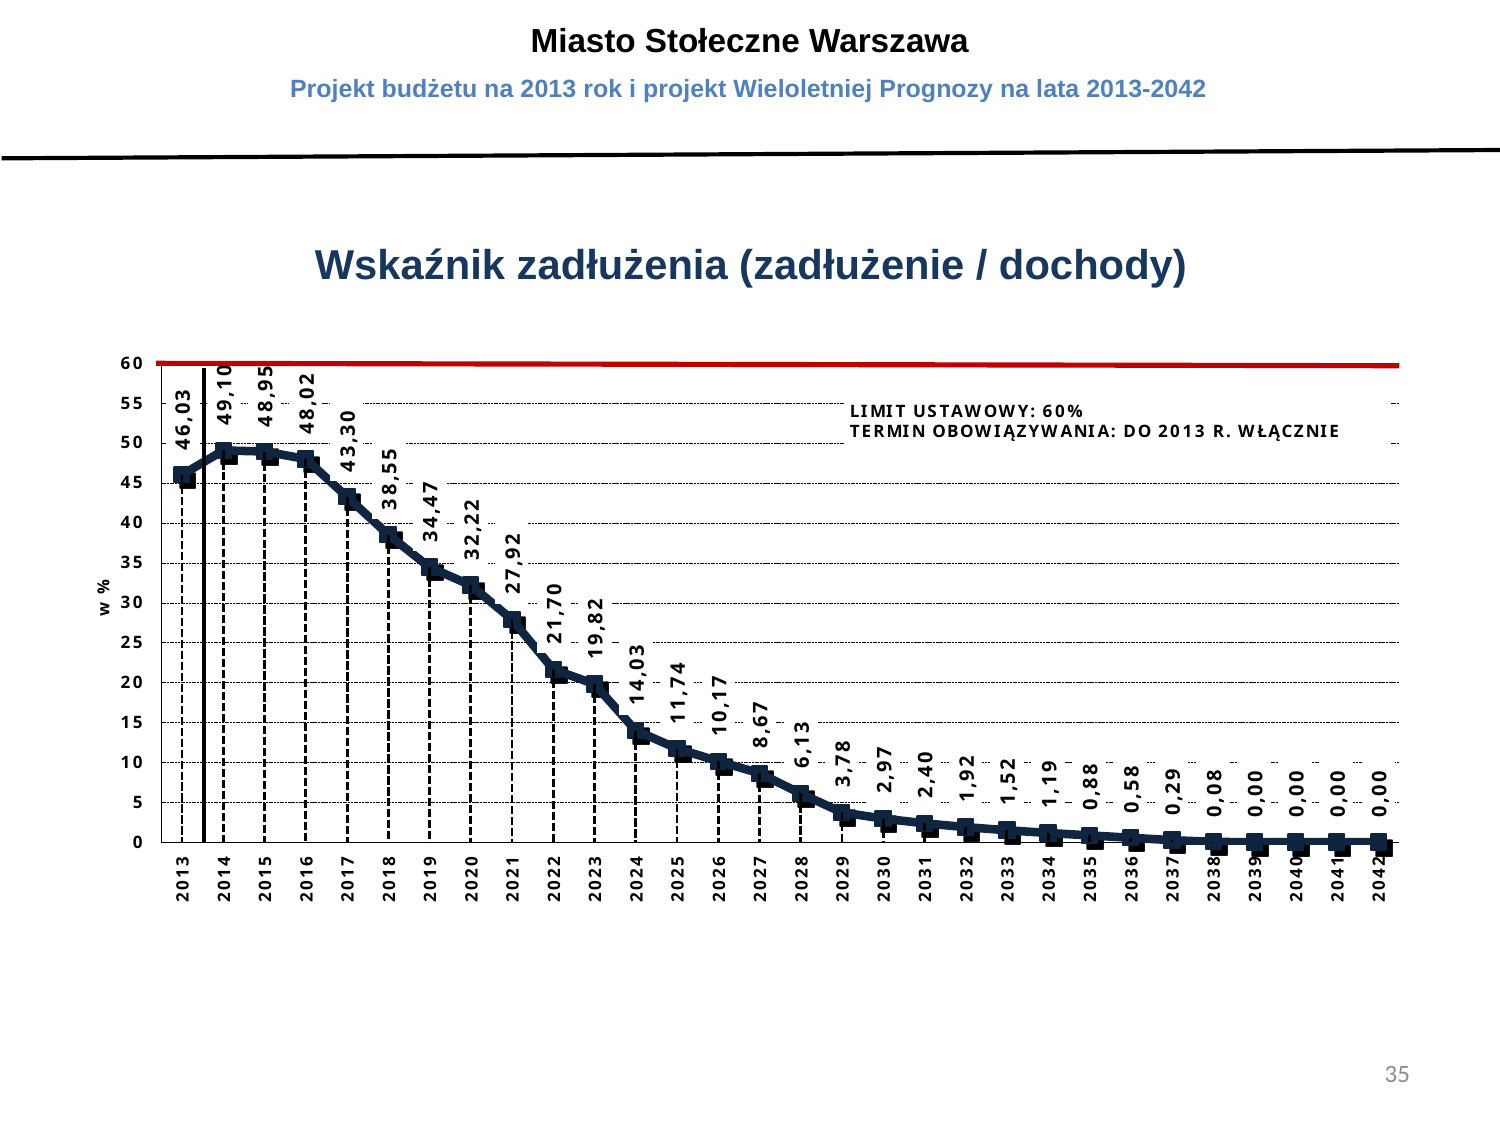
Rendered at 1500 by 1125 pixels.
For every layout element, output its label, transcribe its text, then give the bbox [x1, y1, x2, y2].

text_box Miasto Stołeczne Warszawa [0, 11, 1500, 65]
text_box Wskaźnik zadłużenia (zadłużenie / dochody) [0, 236, 1500, 295]
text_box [1, 149, 1500, 159]
slide_number 35 [1074, 1042, 1425, 1103]
text_box Projekt budżetu na 2013 rok i projekt Wieloletniej Prognozy na lata 2013-2042 [0, 65, 1500, 147]
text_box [76, 337, 1425, 918]
